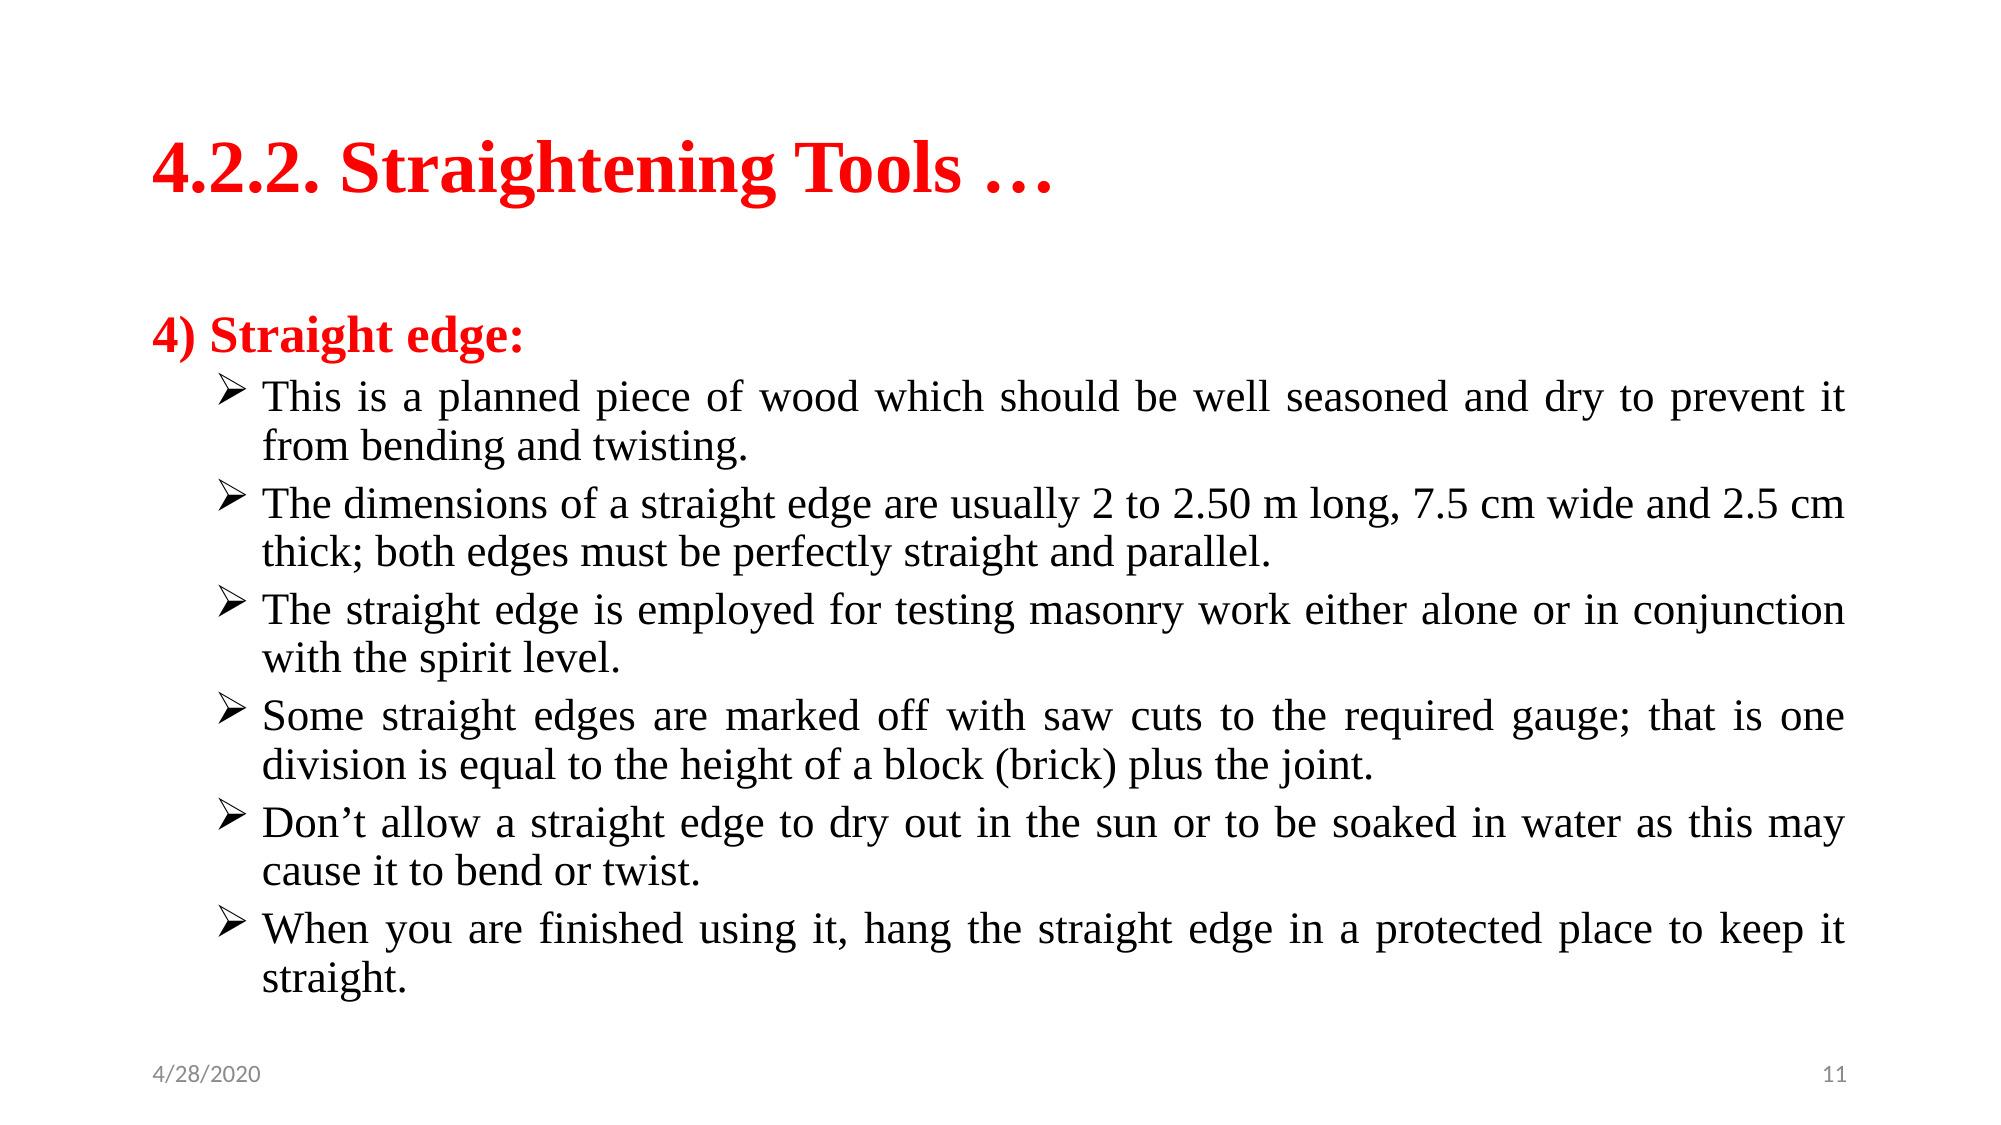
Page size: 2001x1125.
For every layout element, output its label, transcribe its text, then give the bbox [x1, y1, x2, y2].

list 4) Straight edge: This is a planned piece of wood which should be well seasoned and dry to prevent it from bending and twisting. The dimensions of a straight edge are usually 2 to 2.50 m long, 7.5 cm wide and 2.5 cm thick; both edges must be perfectly straight and parallel. The straight edge is employed for testing masonry work either alone or in conjunction with the spirit level. Some straight edges are marked off with saw cuts to the required gauge; that is one division is equal to the height of a block (brick) plus the joint. Don’t allow a straight edge to dry out in the sun or to be soaked in water as this may cause it to bend or twist. When you are finished using it, hang the straight edge in a protected place to keep it straight. [137, 299, 1863, 1014]
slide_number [137, 1042, 588, 1103]
title 4.2.2. Straightening Tools … [137, 59, 1863, 278]
slide_number 11 [1412, 1042, 1863, 1103]
